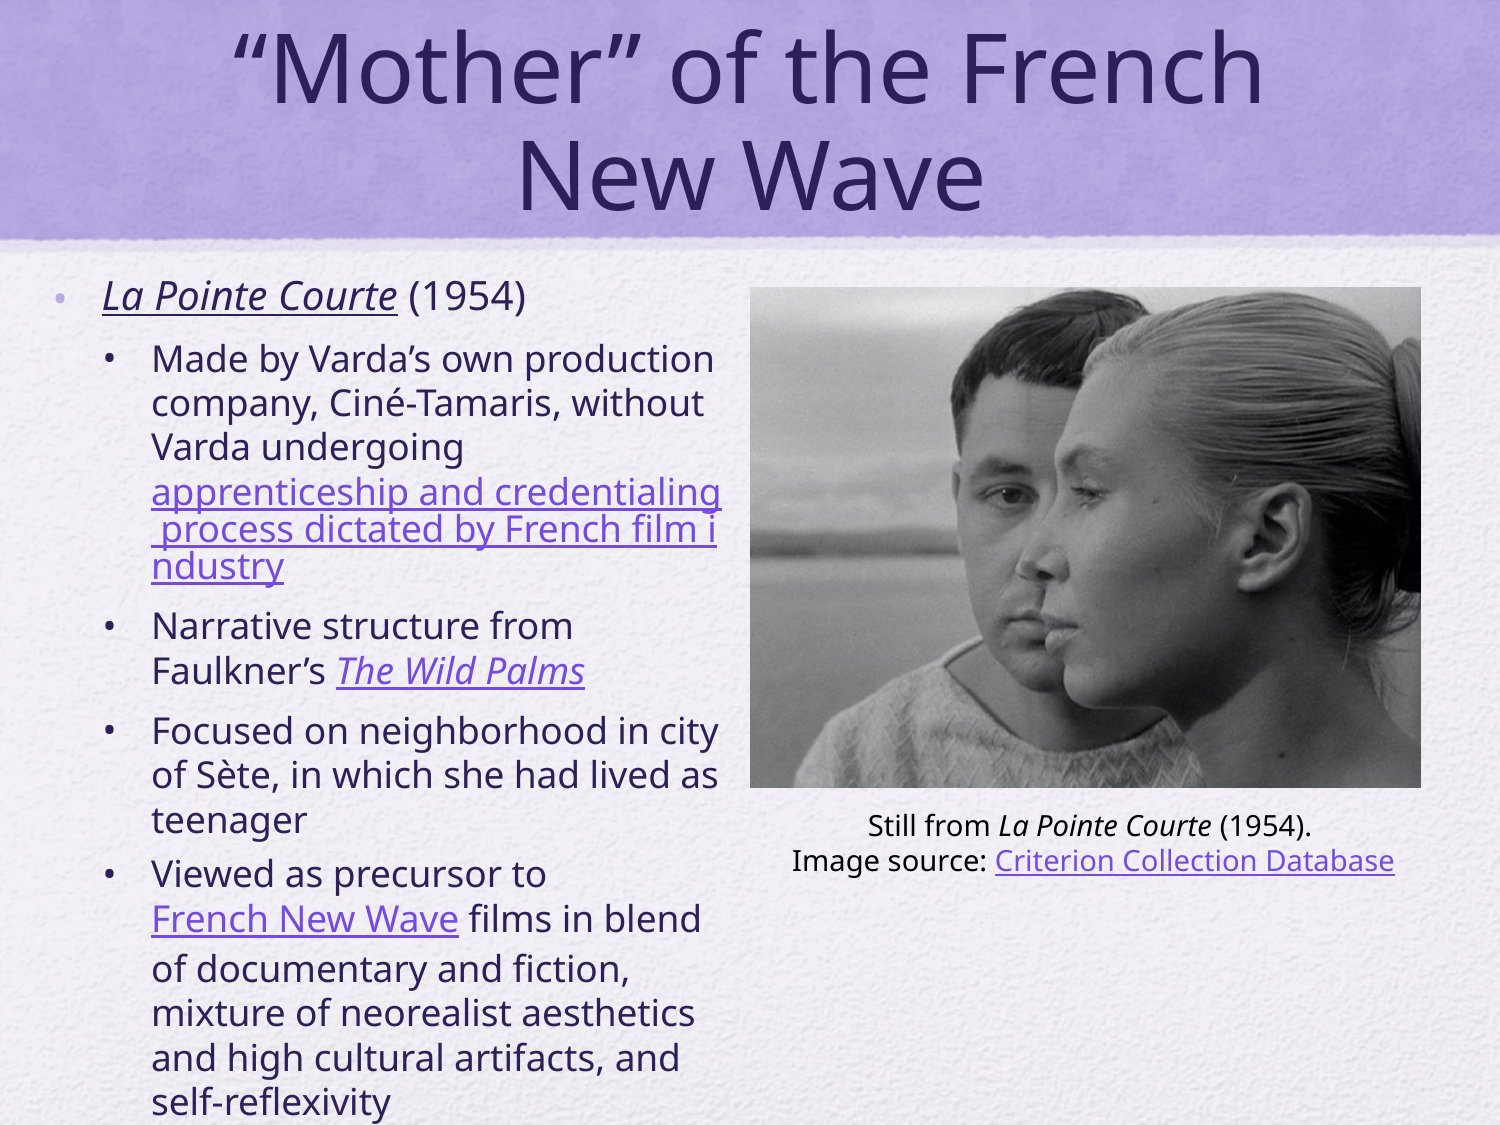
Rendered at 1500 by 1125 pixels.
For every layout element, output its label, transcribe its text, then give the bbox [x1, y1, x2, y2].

title “Mother” of the French New Wave [129, 6, 1372, 239]
picture [0, 225, 1500, 1125]
text_box Still from La Pointe Courte (1954). Image source: Criterion Collection Database [762, 800, 1425, 890]
list La Pointe Courte (1954) Made by Varda’s own production company, Ciné-Tamaris, without Varda undergoing apprenticeship and credentialing process dictated by French film industry Narrative structure from Faulkner’s The Wild Palms Focused on neighborhood in city of Sète, in which she had lived as teenager Viewed as precursor to French New Wave films in blend of documentary and fiction, mixture of neorealist aesthetics and high cultural artifacts, and self-reflexivity [37, 262, 738, 1100]
